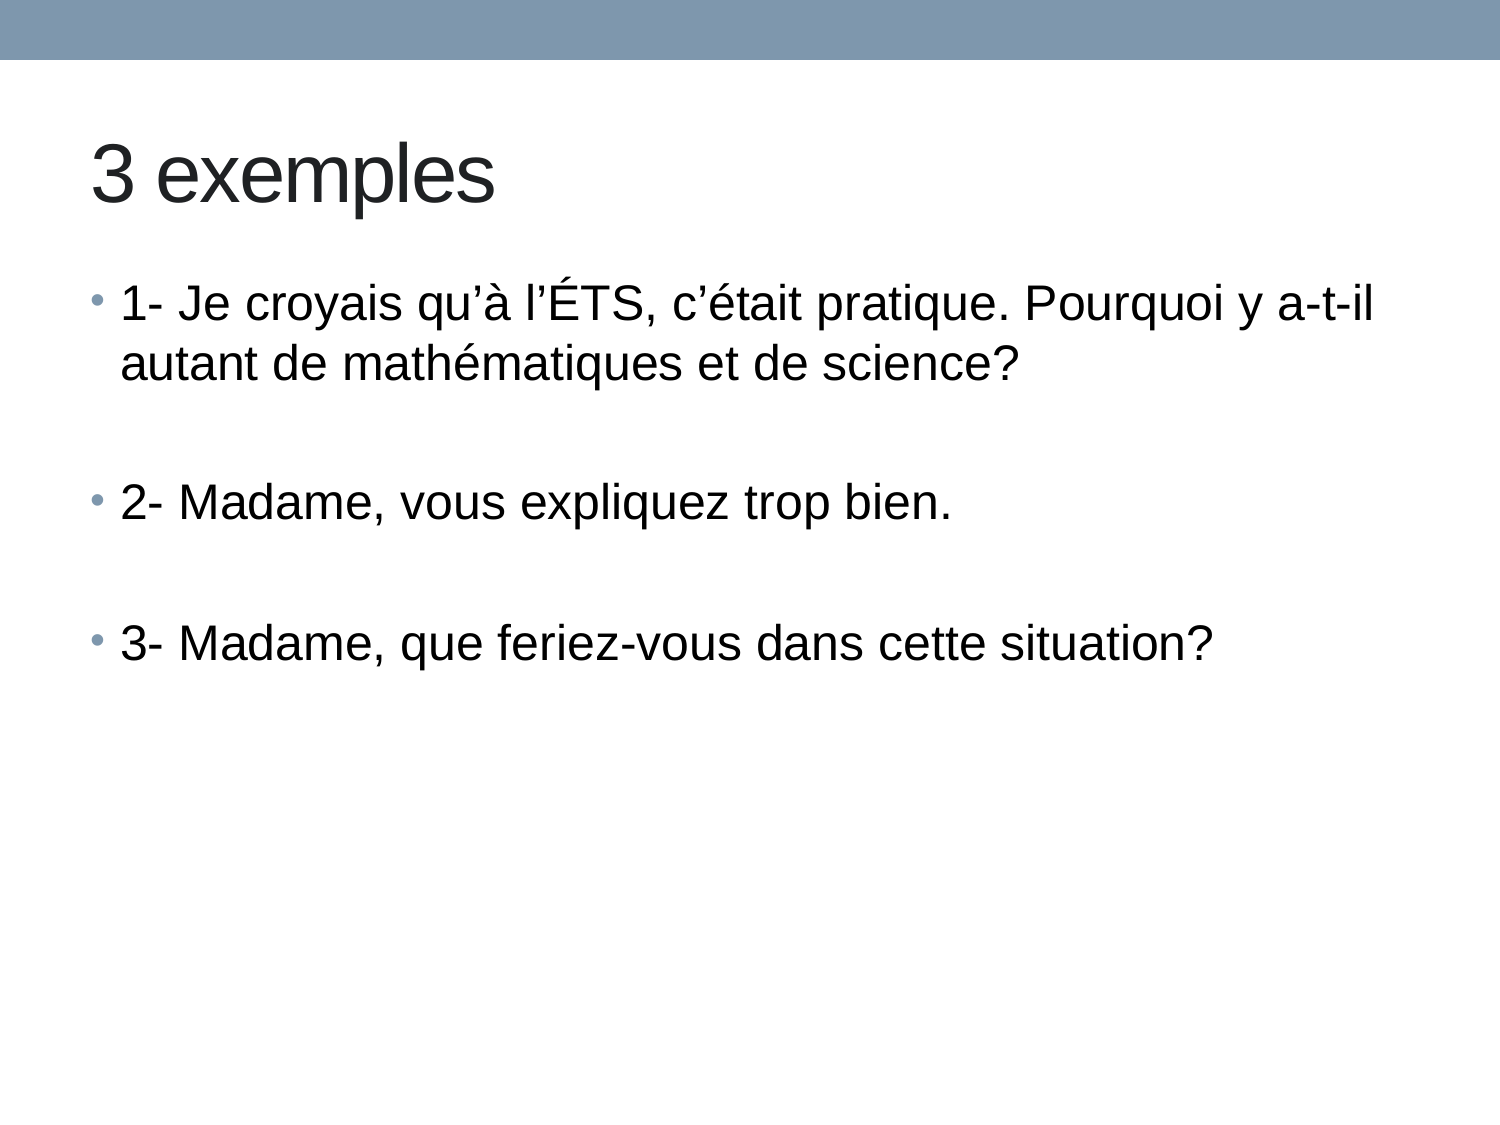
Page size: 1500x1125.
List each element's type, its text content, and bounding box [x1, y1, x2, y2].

list 1- Je croyais qu’à l’ÉTS, c’était pratique. Pourquoi y a-t-il autant de mathématiques et de science? 2- Madame, vous expliquez trop bien. 3- Madame, que feriez-vous dans cette situation? [75, 262, 1425, 1063]
title 3 exemples [75, 87, 1425, 250]
